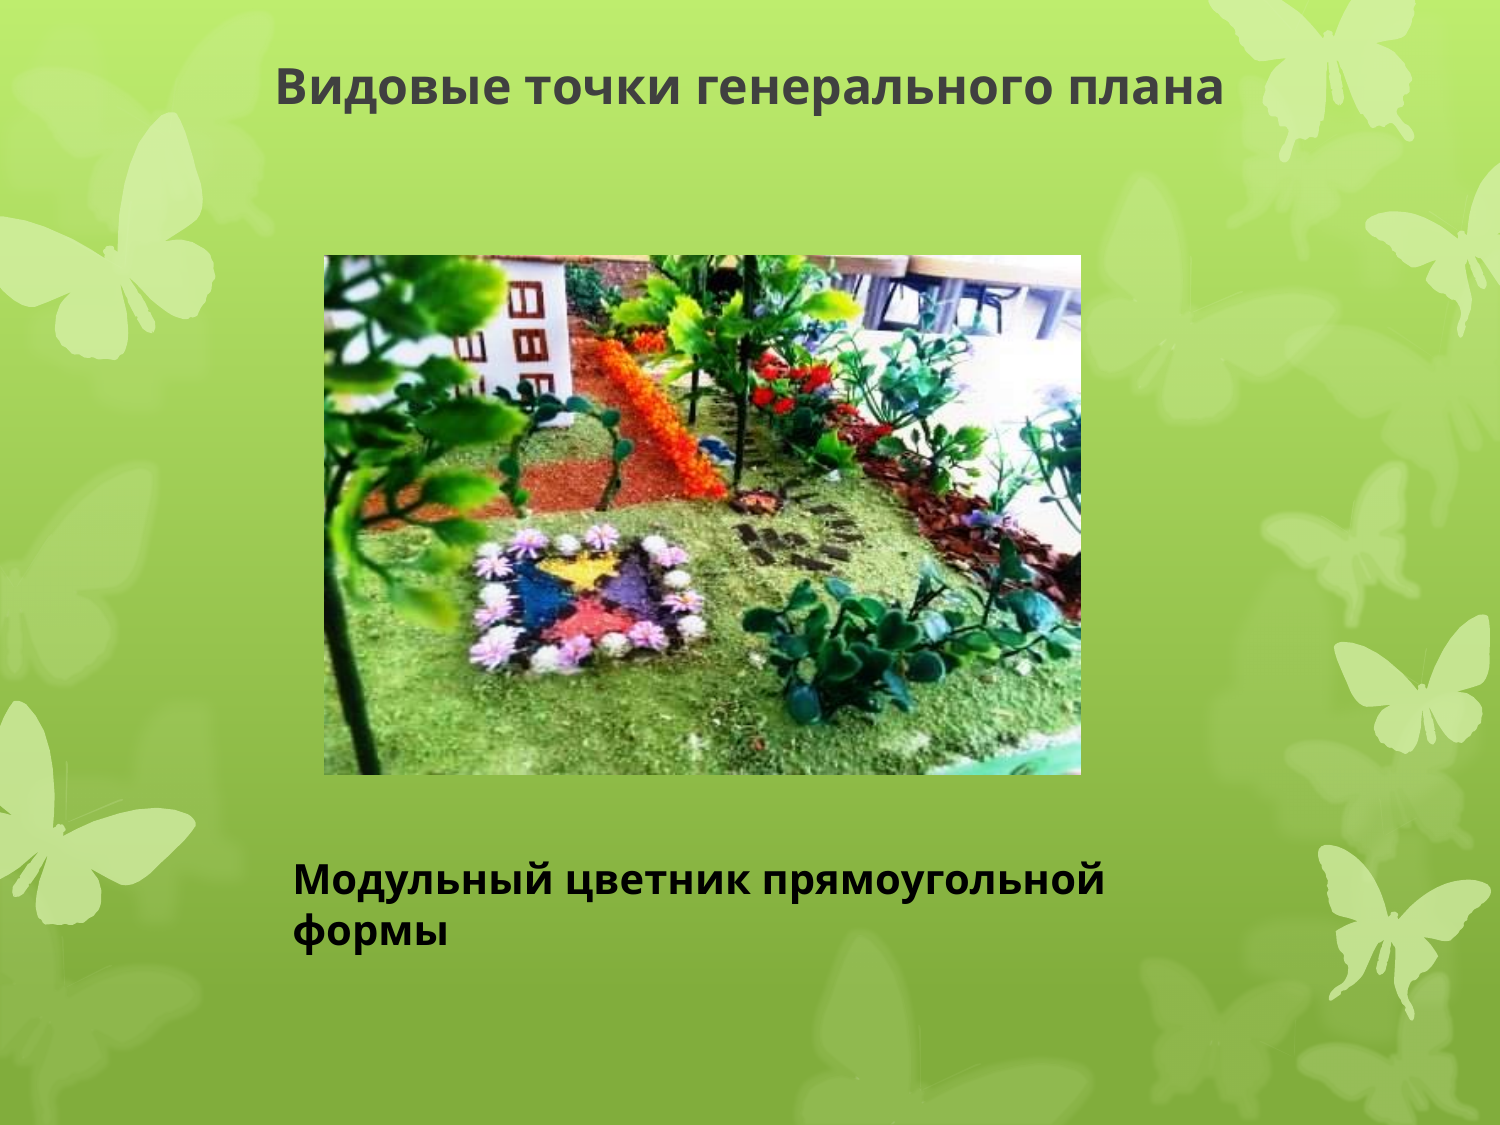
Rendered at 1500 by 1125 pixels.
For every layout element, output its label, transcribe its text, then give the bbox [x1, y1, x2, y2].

title Видовые точки генерального плана [165, 30, 1335, 138]
text_box Модульный цветник прямоугольной формы [277, 845, 1152, 961]
picture [324, 254, 1082, 776]
